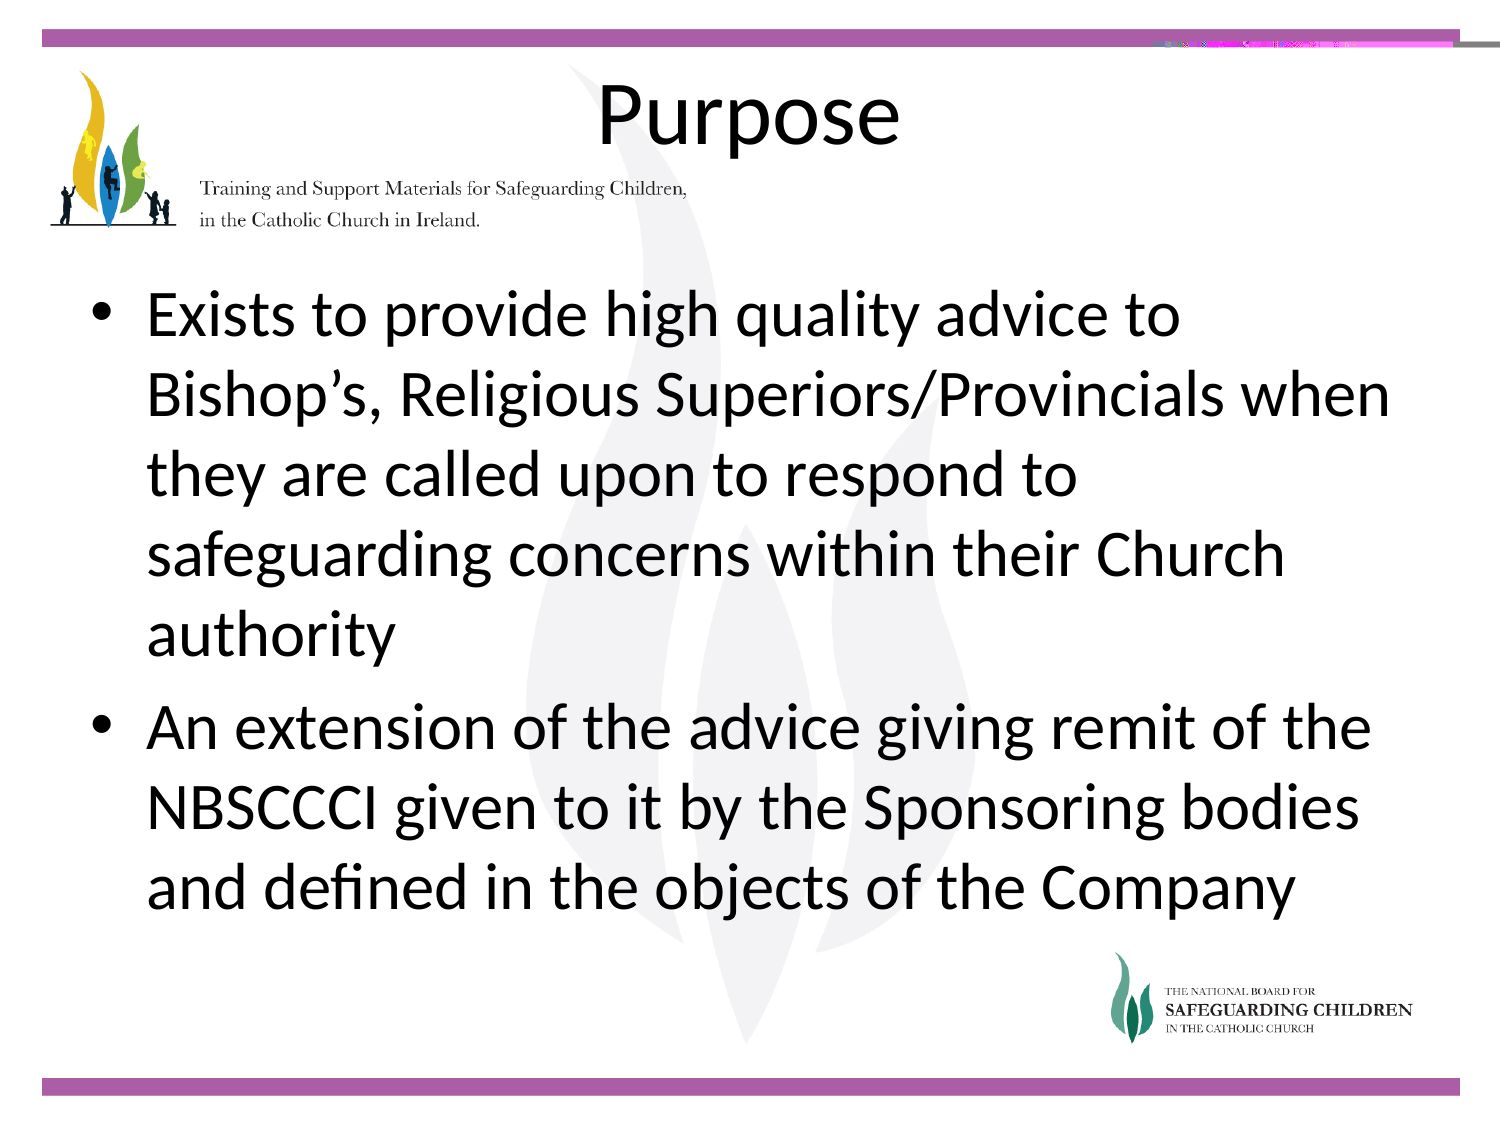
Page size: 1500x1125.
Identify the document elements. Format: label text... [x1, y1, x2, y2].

list Exists to provide high quality advice to Bishop’s, Religious Superiors/Provincials when they are called upon to respond to safeguarding concerns within their Church authority An extension of the advice giving remit of the NBSCCCI given to it by the Sponsoring bodies and defined in the objects of the Company [75, 262, 1425, 1005]
title Purpose [75, 45, 1425, 233]
picture [0, 0, 1500, 1125]
